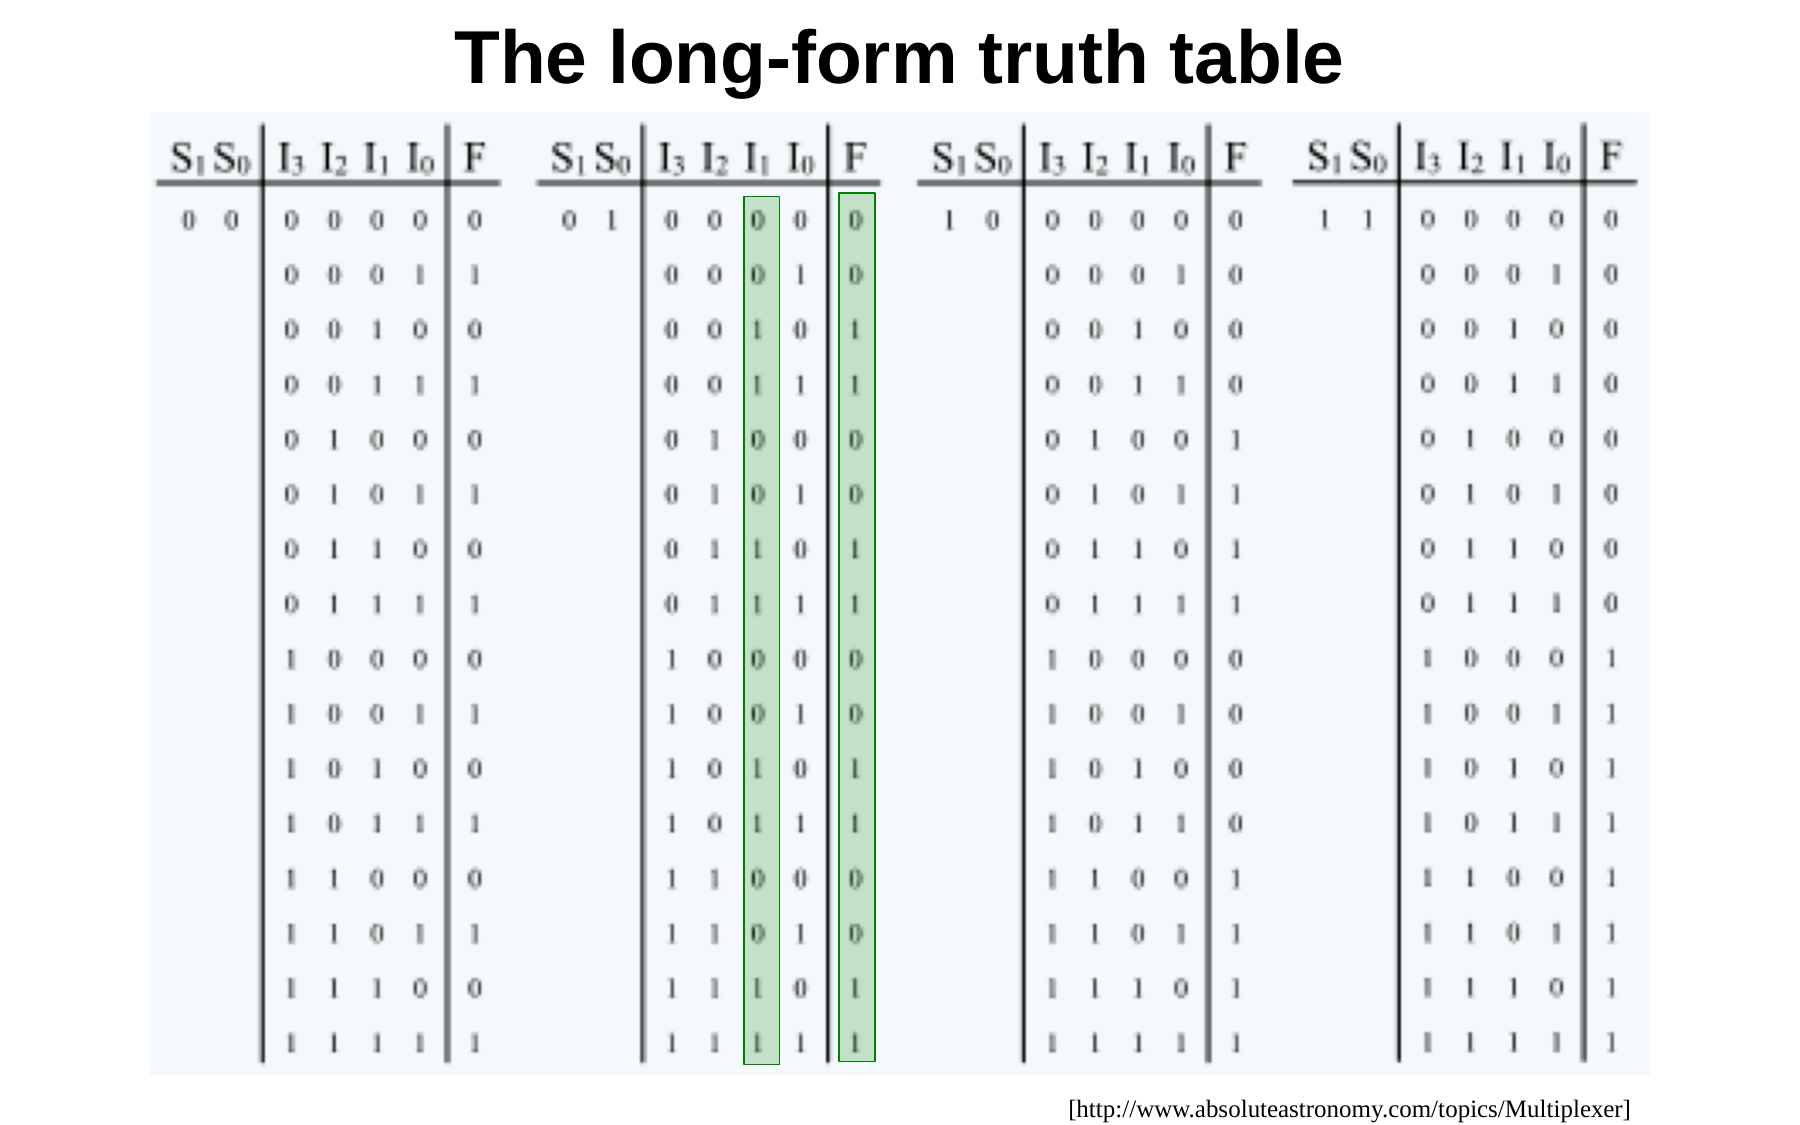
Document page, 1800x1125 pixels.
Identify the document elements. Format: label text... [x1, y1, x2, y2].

title The long-form truth table [150, 0, 1650, 111]
text_box [http://www.absoluteastronomy.com/topics/Multiplexer] [1053, 1085, 1647, 1125]
picture [149, 112, 1651, 1076]
